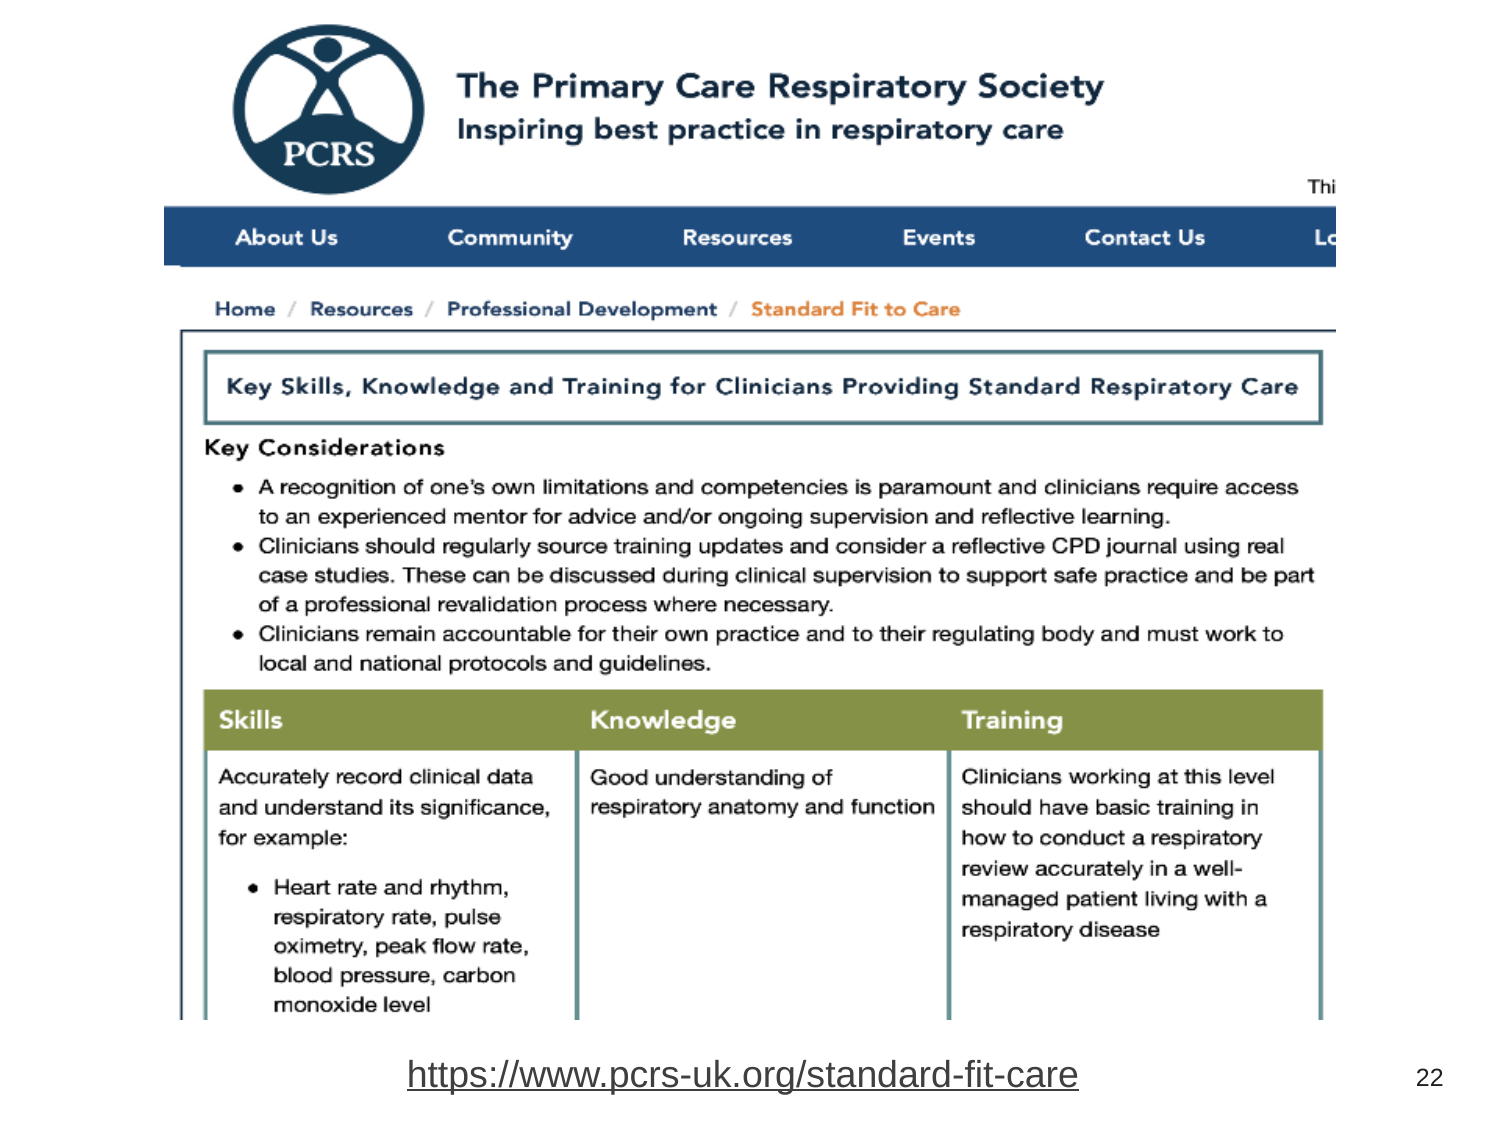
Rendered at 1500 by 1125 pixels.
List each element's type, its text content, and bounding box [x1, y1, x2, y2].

slide_number 22 [1108, 1046, 1459, 1107]
text_box https://www.pcrs-uk.org/standard-fit-care [392, 1042, 1105, 1102]
picture [163, 19, 1337, 1020]
